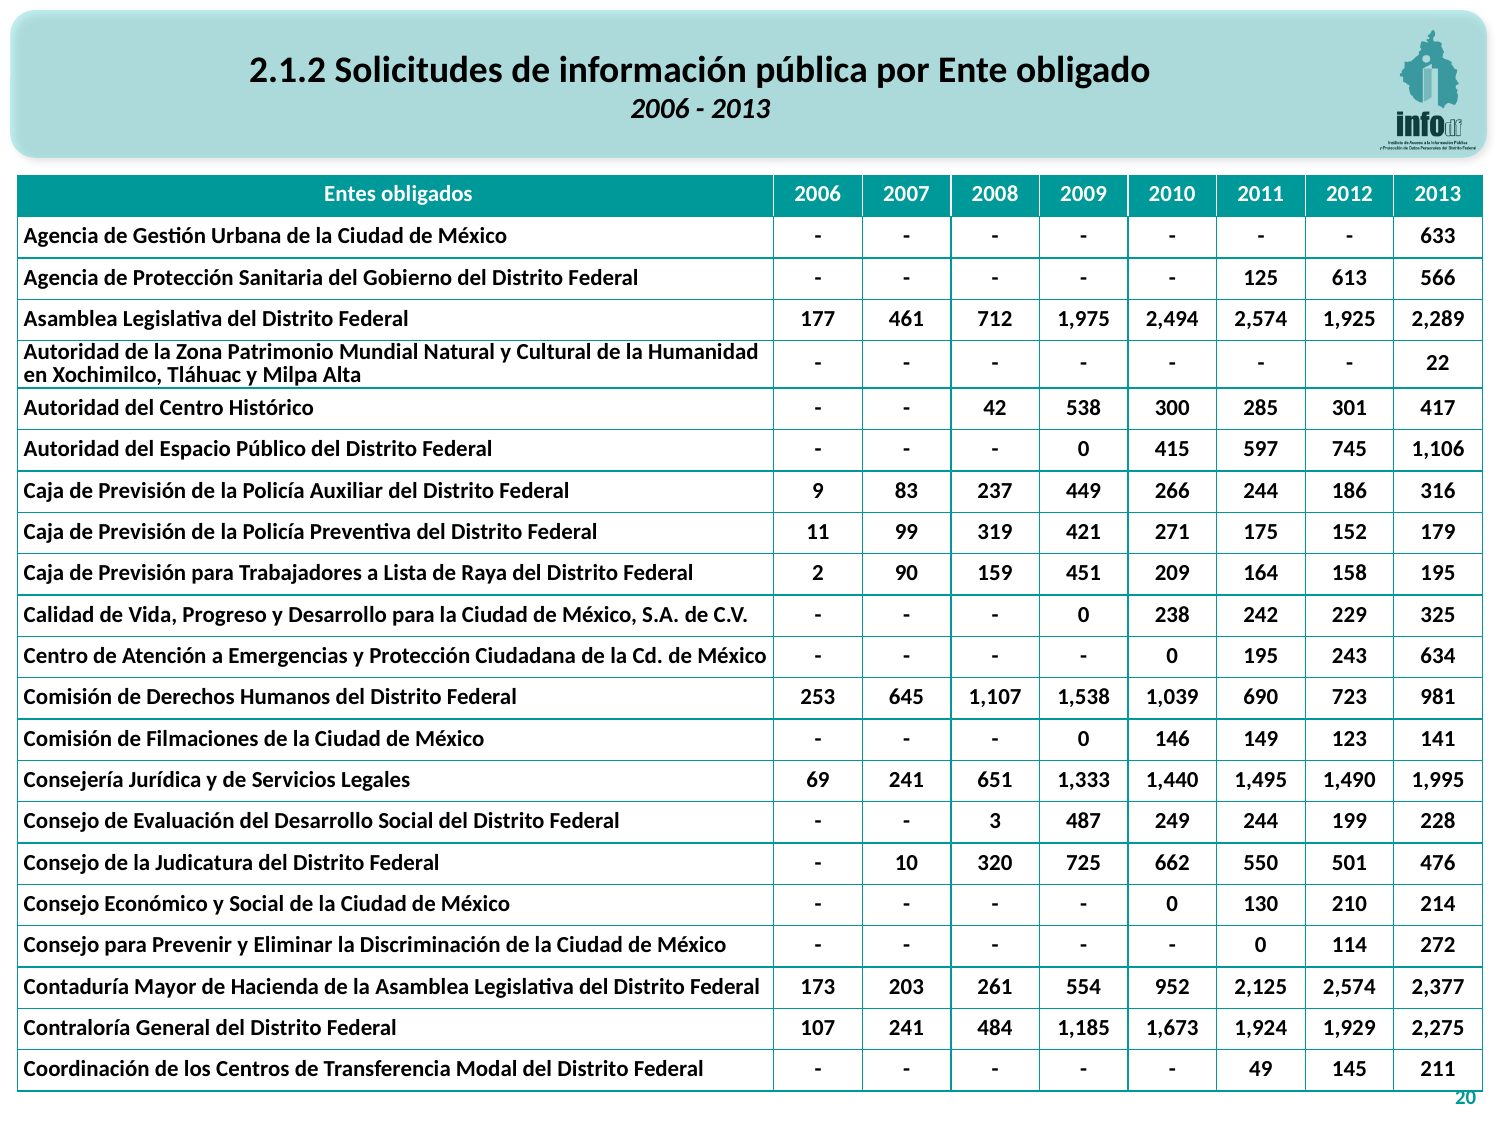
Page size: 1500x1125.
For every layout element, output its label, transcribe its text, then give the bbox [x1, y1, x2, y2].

table_cell 164 [1217, 554, 1305, 594]
table_cell 725 [1040, 844, 1127, 884]
table_cell 2,574 [1217, 300, 1305, 340]
table_cell 214 [1394, 885, 1482, 925]
table_cell 69 [774, 761, 862, 801]
table_cell 125 [1217, 259, 1305, 299]
table_cell Autoridad del Centro Histórico [18, 389, 773, 429]
table_cell - [863, 389, 950, 429]
table_cell 1,106 [1394, 430, 1482, 470]
table_cell - [1040, 926, 1127, 966]
table_cell 195 [1217, 637, 1305, 677]
table_cell - [863, 341, 950, 387]
table_cell 1,039 [1129, 678, 1216, 718]
table_header Entes obligados [18, 176, 773, 216]
table_cell Asamblea Legislativa del Distrito Federal [18, 300, 773, 340]
table_cell 244 [1217, 472, 1305, 512]
table_cell Consejo de la Judicatura del Distrito Federal [18, 844, 773, 884]
table_cell - [774, 217, 862, 257]
table_cell Consejería Jurídica y de Servicios Legales [18, 761, 773, 801]
table_cell 2,574 [1306, 968, 1393, 1008]
table_cell 145 [1306, 1050, 1393, 1090]
table_cell - [774, 341, 862, 387]
table_cell - [774, 1050, 862, 1090]
table_cell 0 [1129, 885, 1216, 925]
table_cell 272 [1394, 926, 1482, 966]
table_cell 238 [1129, 596, 1216, 636]
table_cell - [774, 802, 862, 842]
table_cell 249 [1129, 802, 1216, 842]
table_cell - [863, 217, 950, 257]
table_cell 554 [1040, 968, 1127, 1008]
table_cell - [863, 259, 950, 299]
table_header 2012 [1306, 176, 1393, 216]
table_cell 1,995 [1394, 761, 1482, 801]
table_cell 211 [1394, 1050, 1482, 1090]
table_cell 141 [1394, 720, 1482, 760]
table_cell 0 [1129, 637, 1216, 677]
table_header 2013 [1394, 176, 1482, 216]
table_cell - [1306, 217, 1393, 257]
table_cell 723 [1306, 678, 1393, 718]
table_cell - [1040, 1050, 1127, 1090]
table_cell 1,538 [1040, 678, 1127, 718]
table_cell Agencia de Protección Sanitaria del Gobierno del Distrito Federal [18, 259, 773, 299]
table_cell 690 [1217, 678, 1305, 718]
table_cell 550 [1217, 844, 1305, 884]
table_cell - [1040, 217, 1127, 257]
table_cell Caja de Previsión para Trabajadores a Lista de Raya del Distrito Federal [18, 554, 773, 594]
table_cell - [952, 885, 1039, 925]
table_cell 476 [1394, 844, 1482, 884]
table_cell 203 [863, 968, 950, 1008]
table_cell 2,494 [1129, 300, 1216, 340]
table_cell 1,490 [1306, 761, 1393, 801]
table_cell 981 [1394, 678, 1482, 718]
table_cell 175 [1217, 513, 1305, 553]
table_header 2011 [1217, 176, 1305, 216]
table_cell 10 [863, 844, 950, 884]
table_cell 42 [952, 389, 1039, 429]
table_cell 261 [952, 968, 1039, 1008]
table_cell - [952, 926, 1039, 966]
table_cell Consejo Económico y Social de la Ciudad de México [18, 885, 773, 925]
table_cell - [952, 217, 1039, 257]
picture [1389, 28, 1480, 150]
table_cell 159 [952, 554, 1039, 594]
table_cell 1,333 [1040, 761, 1127, 801]
table_cell 90 [863, 554, 950, 594]
table_cell - [774, 596, 862, 636]
table_cell 1,975 [1040, 300, 1127, 340]
table_cell 662 [1129, 844, 1216, 884]
table_cell 1,495 [1217, 761, 1305, 801]
table_cell 1,440 [1129, 761, 1216, 801]
table_cell 209 [1129, 554, 1216, 594]
table_cell 613 [1306, 259, 1393, 299]
table_cell 49 [1217, 1050, 1305, 1090]
table_cell 266 [1129, 472, 1216, 512]
table_cell - [863, 885, 950, 925]
table_cell 417 [1394, 389, 1482, 429]
table_cell 2,377 [1394, 968, 1482, 1008]
table_cell 3 [952, 802, 1039, 842]
table_cell 1,107 [952, 678, 1039, 718]
table_cell Agencia de Gestión Urbana de la Ciudad de México [18, 217, 773, 257]
table_cell 0 [1040, 596, 1127, 636]
table_cell Autoridad del Espacio Público del Distrito Federal [18, 430, 773, 470]
table_header 2008 [952, 176, 1039, 216]
table_cell 114 [1306, 926, 1393, 966]
table_cell - [863, 802, 950, 842]
table_cell 107 [774, 1009, 862, 1049]
table_cell Autoridad de la Zona Patrimonio Mundial Natural y Cultural de la Humanidad en Xochimilco, Tláhuac y Milpa Alta [18, 341, 773, 387]
table_cell - [952, 430, 1039, 470]
table_cell Caja de Previsión de la Policía Auxiliar del Distrito Federal [18, 472, 773, 512]
table_cell 173 [774, 968, 862, 1008]
table_cell 22 [1394, 341, 1482, 387]
table_cell 243 [1306, 637, 1393, 677]
table_cell 241 [863, 761, 950, 801]
table_cell 501 [1306, 844, 1393, 884]
table_cell - [952, 341, 1039, 387]
table_cell Comisión de Filmaciones de la Ciudad de México [18, 720, 773, 760]
table_cell 130 [1217, 885, 1305, 925]
table_cell - [863, 637, 950, 677]
table_cell 195 [1394, 554, 1482, 594]
table_cell 745 [1306, 430, 1393, 470]
table_cell 186 [1306, 472, 1393, 512]
table_cell 415 [1129, 430, 1216, 470]
table_cell - [863, 720, 950, 760]
table_cell - [774, 926, 862, 966]
table_cell - [774, 844, 862, 884]
table_cell 300 [1129, 389, 1216, 429]
table_cell 253 [774, 678, 862, 718]
table_cell 952 [1129, 968, 1216, 1008]
table_cell 0 [1217, 926, 1305, 966]
table_cell - [952, 637, 1039, 677]
table_cell Centro de Atención a Emergencias y Protección Ciudadana de la Cd. de México [18, 637, 773, 677]
text_box 2.1.2 Solicitudes de información pública por Ente obligado 2006 - 2013 [12, 13, 1389, 156]
table_cell 634 [1394, 637, 1482, 677]
table_cell Caja de Previsión de la Policía Preventiva del Distrito Federal [18, 513, 773, 553]
table_cell 242 [1217, 596, 1305, 636]
table_cell 158 [1306, 554, 1393, 594]
table_cell - [1217, 217, 1305, 257]
table_cell 319 [952, 513, 1039, 553]
table_header 2006 [774, 176, 862, 216]
table_cell Comisión de Derechos Humanos del Distrito Federal [18, 678, 773, 718]
table_cell 210 [1306, 885, 1393, 925]
table_cell 320 [952, 844, 1039, 884]
table_cell 152 [1306, 513, 1393, 553]
table_cell - [952, 596, 1039, 636]
table_cell 241 [863, 1009, 950, 1049]
table_cell 0 [1040, 430, 1127, 470]
table_cell - [863, 1050, 950, 1090]
table_cell 229 [1306, 596, 1393, 636]
slide_number 20 [1430, 1056, 1491, 1117]
table_cell - [1040, 259, 1127, 299]
table_cell 1,673 [1129, 1009, 1216, 1049]
table_cell 461 [863, 300, 950, 340]
table_cell 179 [1394, 513, 1482, 553]
table_cell 316 [1394, 472, 1482, 512]
table_cell 1,185 [1040, 1009, 1127, 1049]
table_cell Contaduría Mayor de Hacienda de la Asamblea Legislativa del Distrito Federal [18, 968, 773, 1008]
table_cell 237 [952, 472, 1039, 512]
table_cell 271 [1129, 513, 1216, 553]
table_cell 597 [1217, 430, 1305, 470]
table_cell 2,289 [1394, 300, 1482, 340]
table_cell 538 [1040, 389, 1127, 429]
table_cell 2,125 [1217, 968, 1305, 1008]
table_cell - [1129, 341, 1216, 387]
table_cell - [952, 720, 1039, 760]
table_cell Consejo de Evaluación del Desarrollo Social del Distrito Federal [18, 802, 773, 842]
table_cell 1,925 [1306, 300, 1393, 340]
table_cell 9 [774, 472, 862, 512]
table_cell 99 [863, 513, 950, 553]
table_cell 146 [1129, 720, 1216, 760]
table_cell 11 [774, 513, 862, 553]
table_cell - [863, 926, 950, 966]
table_cell - [952, 259, 1039, 299]
table_cell 1,924 [1217, 1009, 1305, 1049]
table_header 2007 [863, 176, 950, 216]
table_cell 285 [1217, 389, 1305, 429]
table_cell 2,275 [1394, 1009, 1482, 1049]
table_cell 421 [1040, 513, 1127, 553]
table_cell - [1129, 1050, 1216, 1090]
table_cell - [863, 596, 950, 636]
table_cell 487 [1040, 802, 1127, 842]
table_cell 651 [952, 761, 1039, 801]
table_cell - [1040, 885, 1127, 925]
table_cell - [774, 259, 862, 299]
table_cell 199 [1306, 802, 1393, 842]
table_cell 566 [1394, 259, 1482, 299]
table_cell - [1040, 637, 1127, 677]
table_cell - [1217, 341, 1305, 387]
table_cell Contraloría General del Distrito Federal [18, 1009, 773, 1049]
table_cell - [1129, 926, 1216, 966]
table_cell - [774, 430, 862, 470]
table_cell - [774, 637, 862, 677]
table_header 2009 [1040, 176, 1127, 216]
table_cell - [1129, 259, 1216, 299]
table_cell 228 [1394, 802, 1482, 842]
table_cell Coordinación de los Centros de Transferencia Modal del Distrito Federal [18, 1050, 773, 1090]
table_cell 177 [774, 300, 862, 340]
table_cell 712 [952, 300, 1039, 340]
table_cell - [952, 1050, 1039, 1090]
table_cell 645 [863, 678, 950, 718]
table_cell 301 [1306, 389, 1393, 429]
table_cell - [774, 720, 862, 760]
table_cell Consejo para Prevenir y Eliminar la Discriminación de la Ciudad de México [18, 926, 773, 966]
table_cell 2 [774, 554, 862, 594]
table_cell 325 [1394, 596, 1482, 636]
table_cell 633 [1394, 217, 1482, 257]
table_cell 149 [1217, 720, 1305, 760]
table_cell 83 [863, 472, 950, 512]
table_cell - [1129, 217, 1216, 257]
table_cell 451 [1040, 554, 1127, 594]
table_cell - [774, 885, 862, 925]
table_cell 244 [1217, 802, 1305, 842]
table_cell - [774, 389, 862, 429]
table_cell 123 [1306, 720, 1393, 760]
table_cell 1,929 [1306, 1009, 1393, 1049]
table_cell 449 [1040, 472, 1127, 512]
table_cell - [1306, 341, 1393, 387]
table_cell 484 [952, 1009, 1039, 1049]
table_cell - [863, 430, 950, 470]
table_header 2010 [1129, 176, 1216, 216]
table_cell Calidad de Vida, Progreso y Desarrollo para la Ciudad de México, S.A. de C.V. [18, 596, 773, 636]
table_cell 0 [1040, 720, 1127, 760]
table_cell - [1040, 341, 1127, 387]
